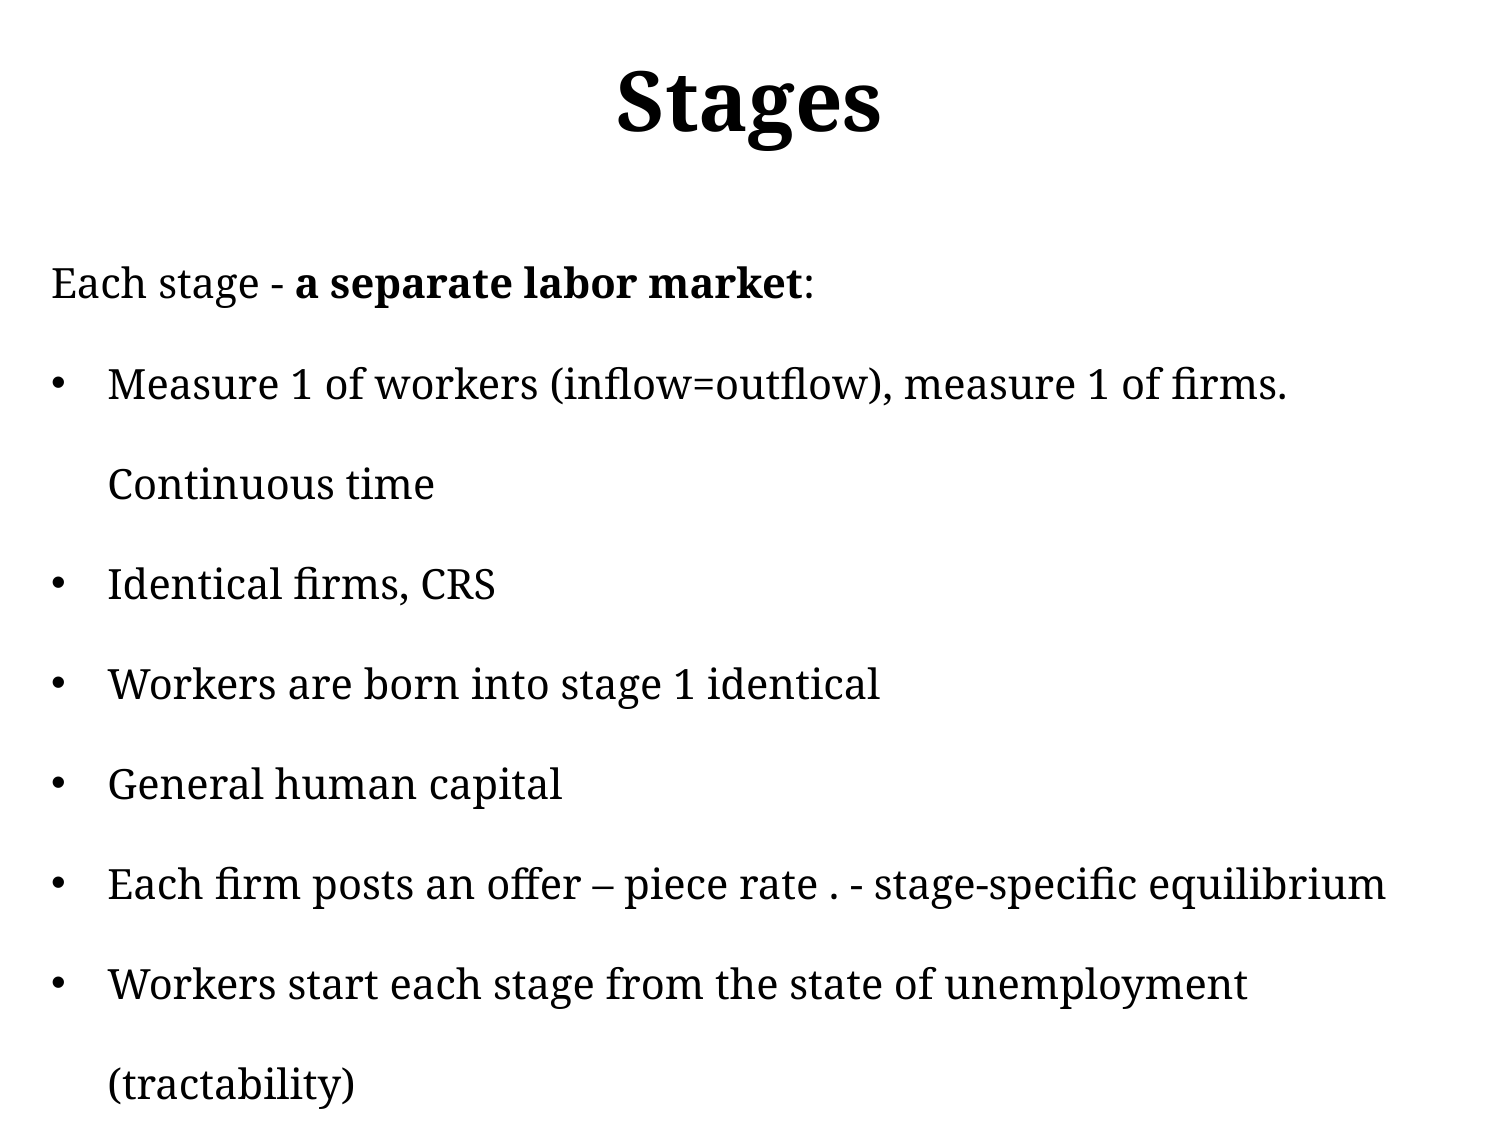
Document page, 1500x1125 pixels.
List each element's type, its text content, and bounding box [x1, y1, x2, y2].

title Stages [75, 4, 1425, 192]
